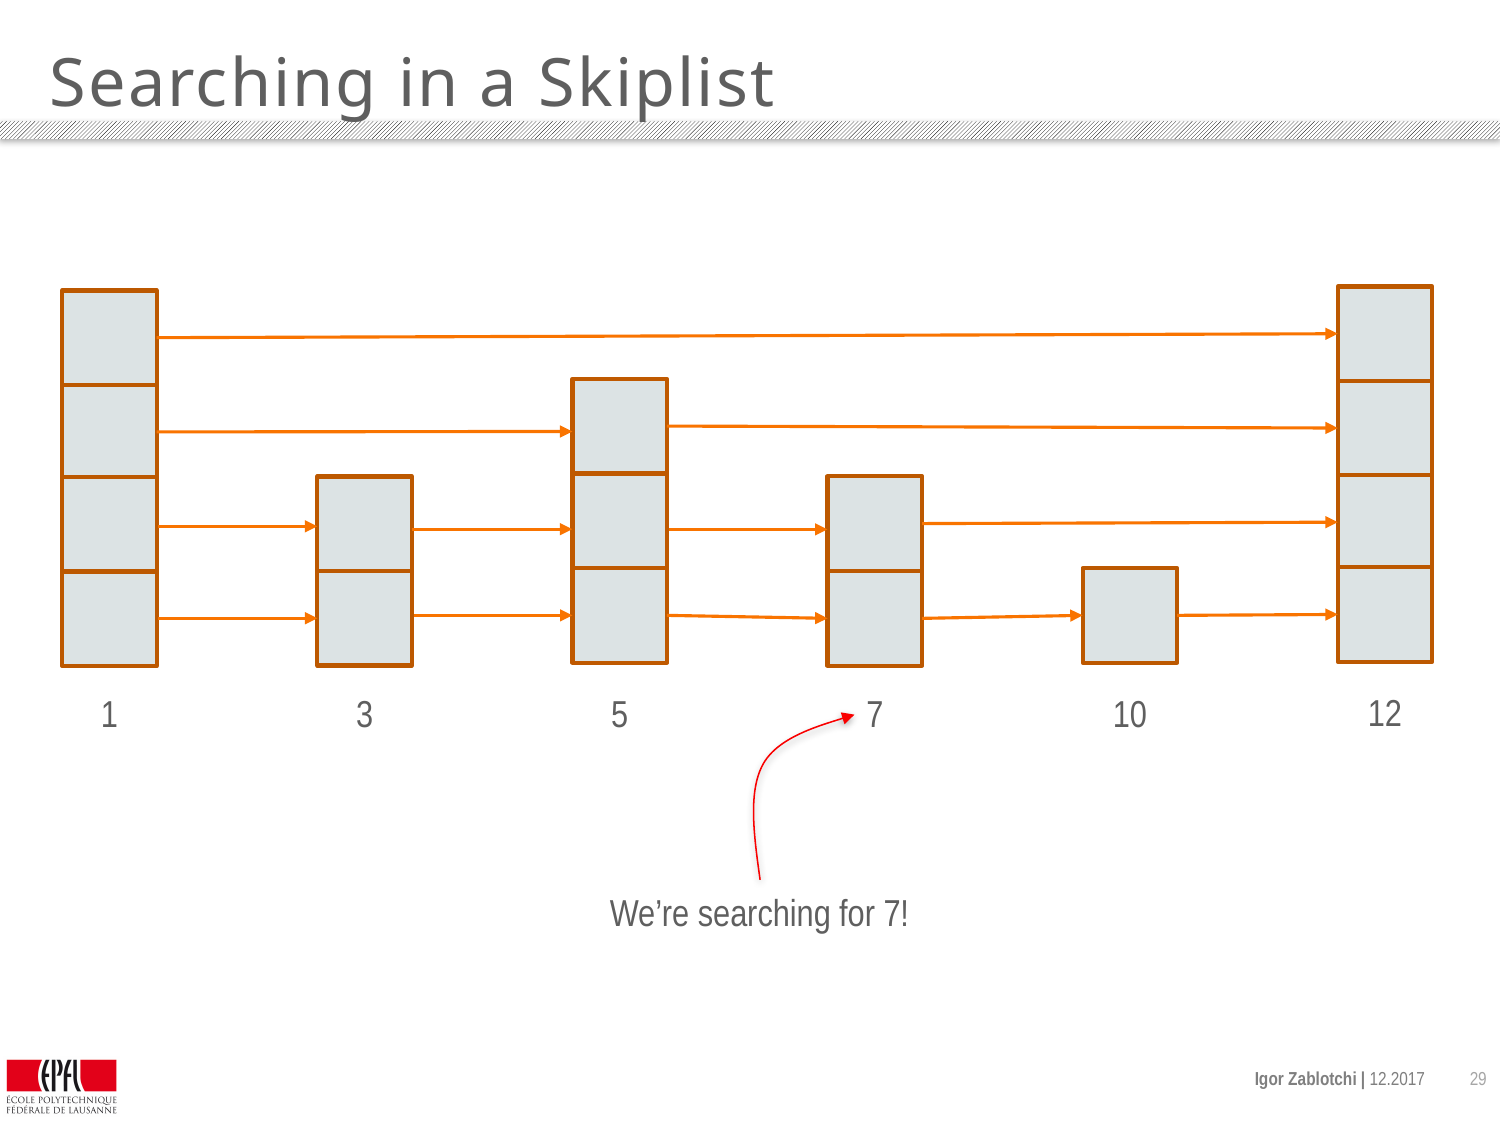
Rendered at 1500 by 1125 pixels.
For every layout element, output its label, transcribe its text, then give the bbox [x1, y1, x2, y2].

text_box [60, 475, 159, 569]
text_box 1 [85, 682, 133, 743]
text_box [570, 471, 669, 566]
title Searching in a Skiplist [35, 32, 1385, 135]
text_box [1336, 473, 1434, 565]
text_box [570, 377, 669, 471]
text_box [156, 333, 1338, 338]
text_box [60, 383, 159, 475]
text_box [1081, 566, 1179, 665]
text_box [1336, 565, 1434, 664]
text_box 7 [851, 682, 899, 743]
text_box [1336, 379, 1434, 473]
text_box 3 [341, 682, 388, 743]
text_box [825, 569, 924, 668]
text_box [315, 474, 414, 569]
text_box 12 [1353, 681, 1417, 742]
text_box [825, 474, 924, 569]
text_box [60, 288, 159, 383]
text_box [1336, 284, 1434, 379]
text_box [60, 569, 159, 668]
picture [3, 1056, 120, 1117]
text_box [570, 566, 669, 665]
text_box We’re searching for 7! [594, 881, 924, 942]
text_box 5 [596, 682, 643, 743]
text_box [315, 569, 414, 668]
text_box 10 [1097, 682, 1162, 743]
text_box [752, 712, 855, 880]
